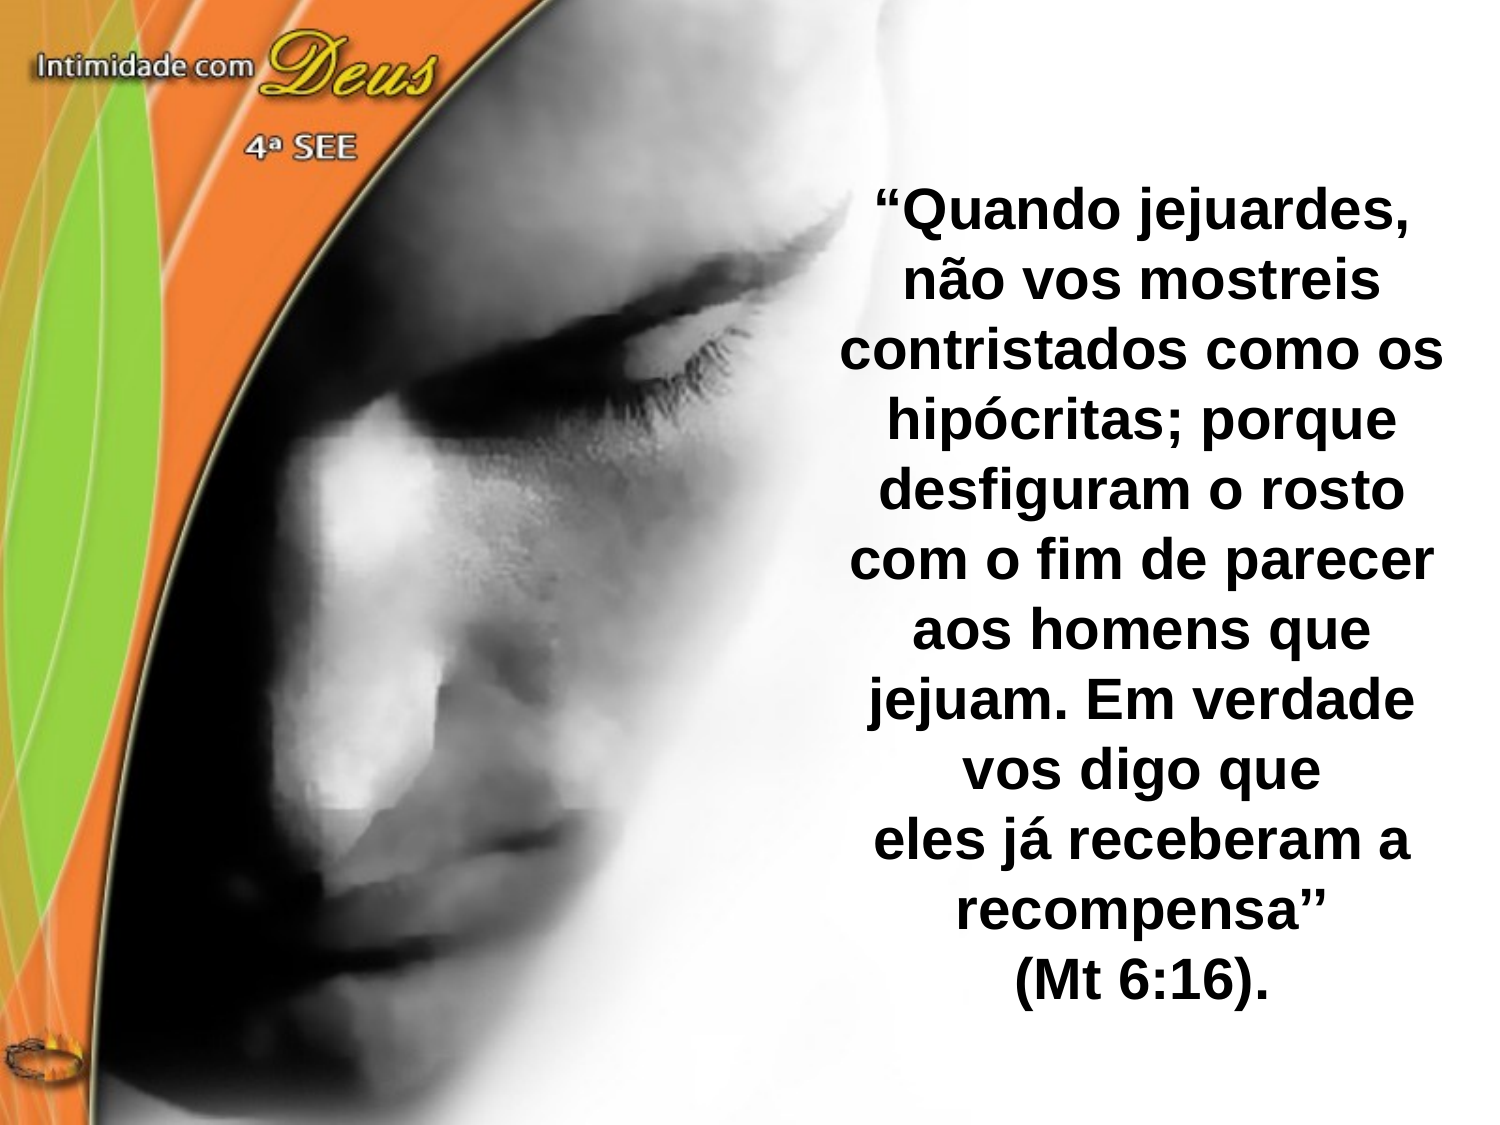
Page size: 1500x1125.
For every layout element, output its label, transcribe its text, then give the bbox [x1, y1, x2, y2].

picture [0, 0, 1500, 1125]
text_box “Quando jejuardes, não vos mostreis contristados como os hipócritas; porque desfiguram o rosto com o fim de parecer aos homens que jejuam. Em verdade vos digo que eles já receberam a recompensa’’ (Mt 6:16). [820, 163, 1465, 1019]
